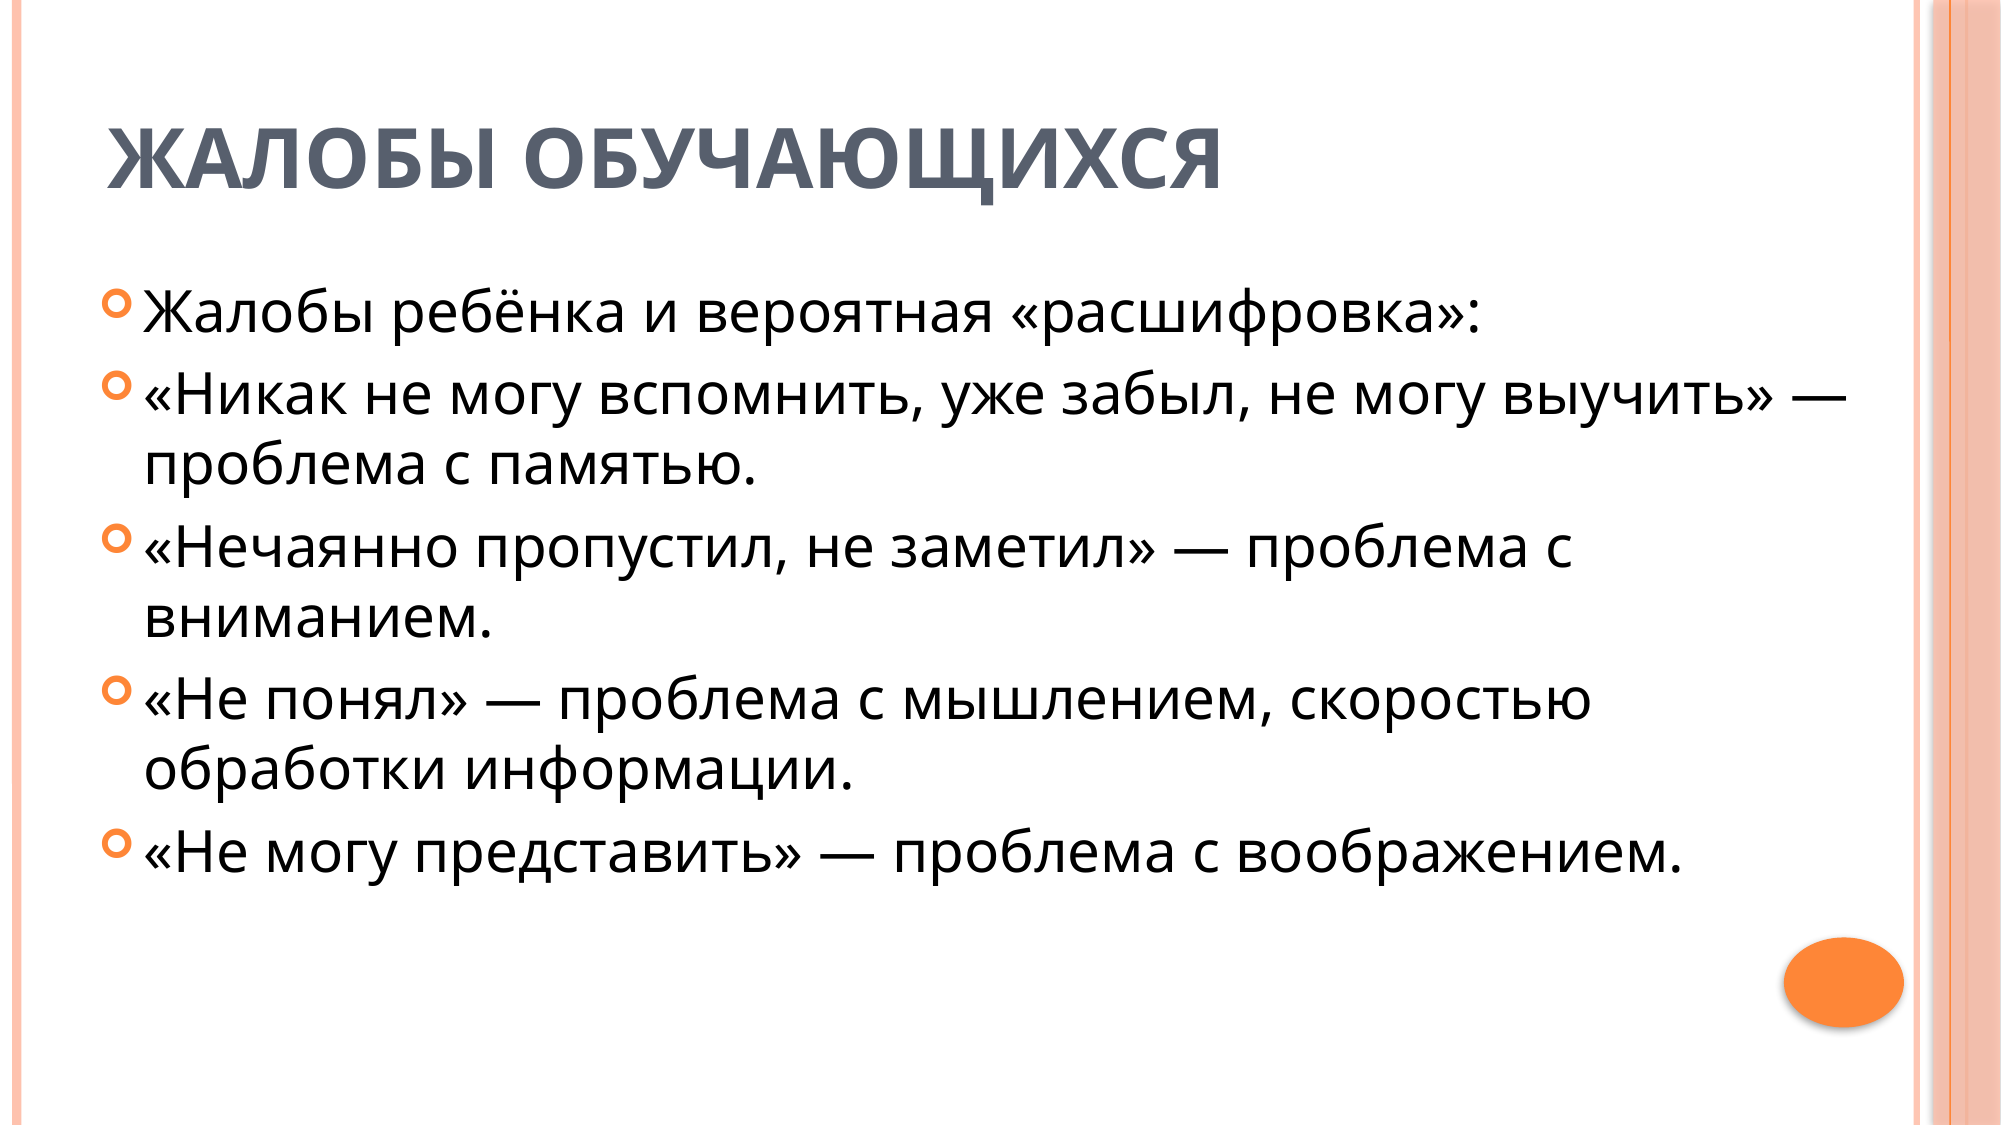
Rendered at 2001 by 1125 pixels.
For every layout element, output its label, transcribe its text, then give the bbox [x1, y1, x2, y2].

title Жалобы обучающихся [92, 55, 1893, 213]
list Жалобы ребёнка и вероятная «расшифровка»: «Никак не могу вспомнить, уже забыл, не могу выучить» — проблема с памятью. «Нечаянно пропустил, не заметил» — проблема с вниманием. «Не понял» — проблема с мышлением, скоростью обработки информации. «Не могу представить» — проблема с воображением. [83, 266, 1884, 1054]
